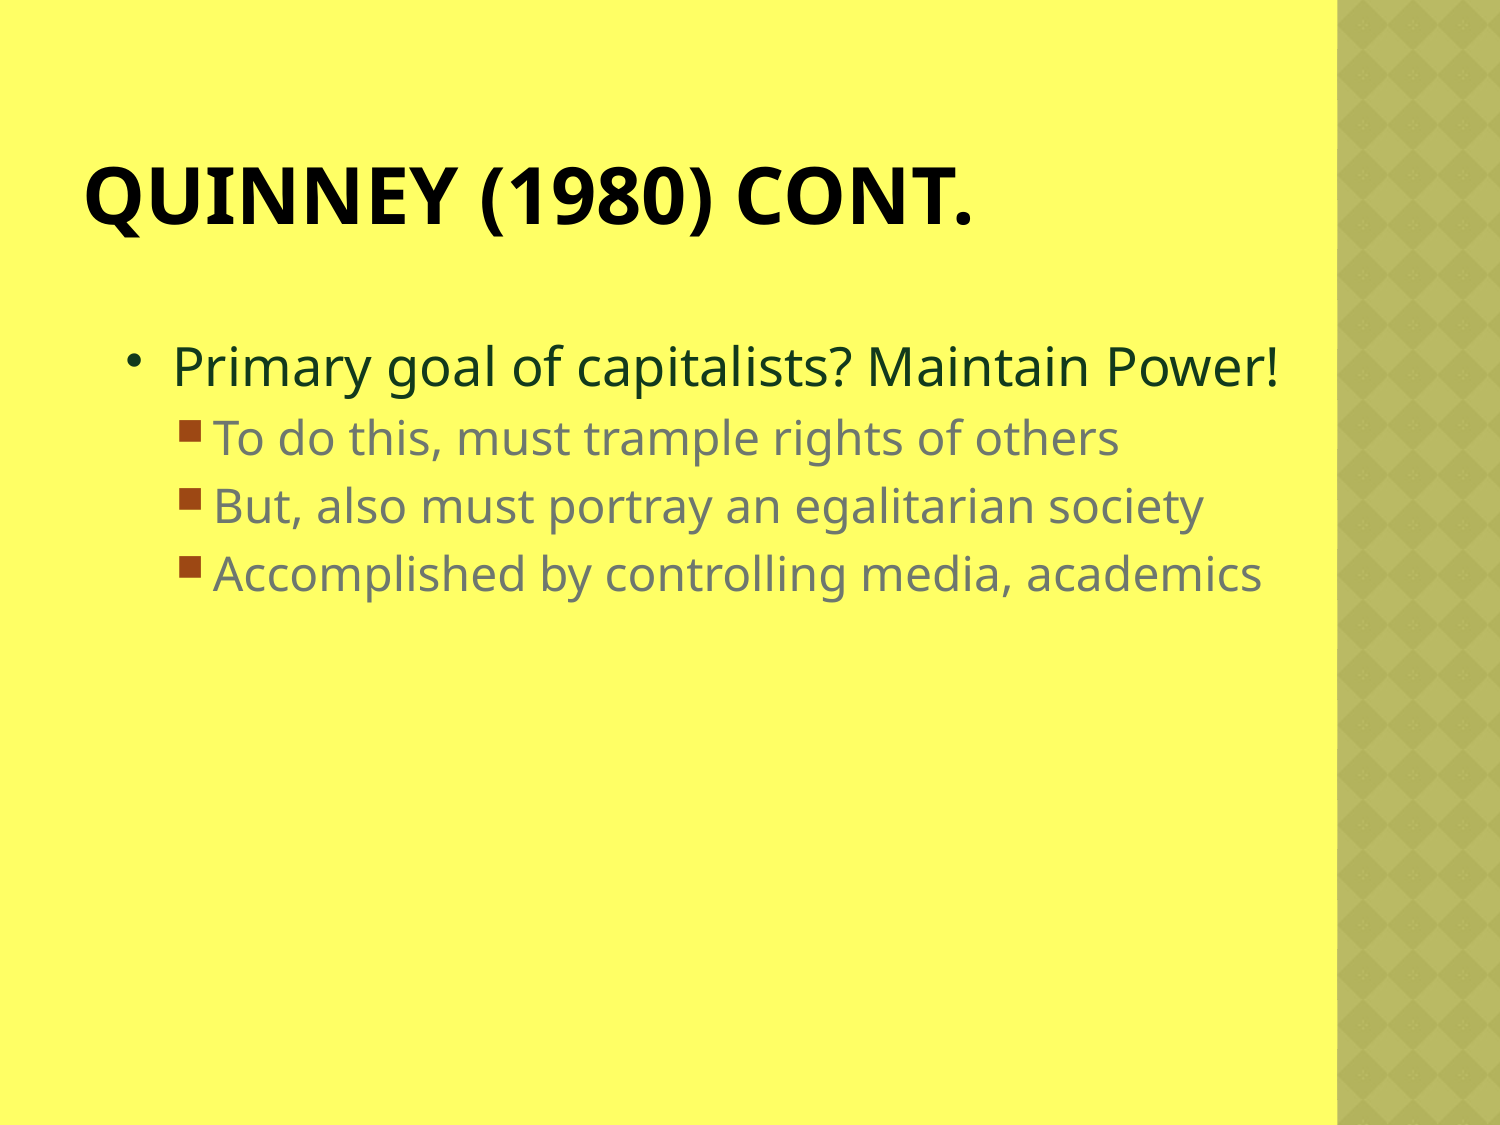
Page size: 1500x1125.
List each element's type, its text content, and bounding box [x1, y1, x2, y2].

title Quinney (1980) cont. [75, 52, 1263, 240]
list Primary goal of capitalists? Maintain Power! To do this, must trample rights of others But, also must portray an egalitarian society Accomplished by controlling media, academics [112, 324, 1438, 1001]
